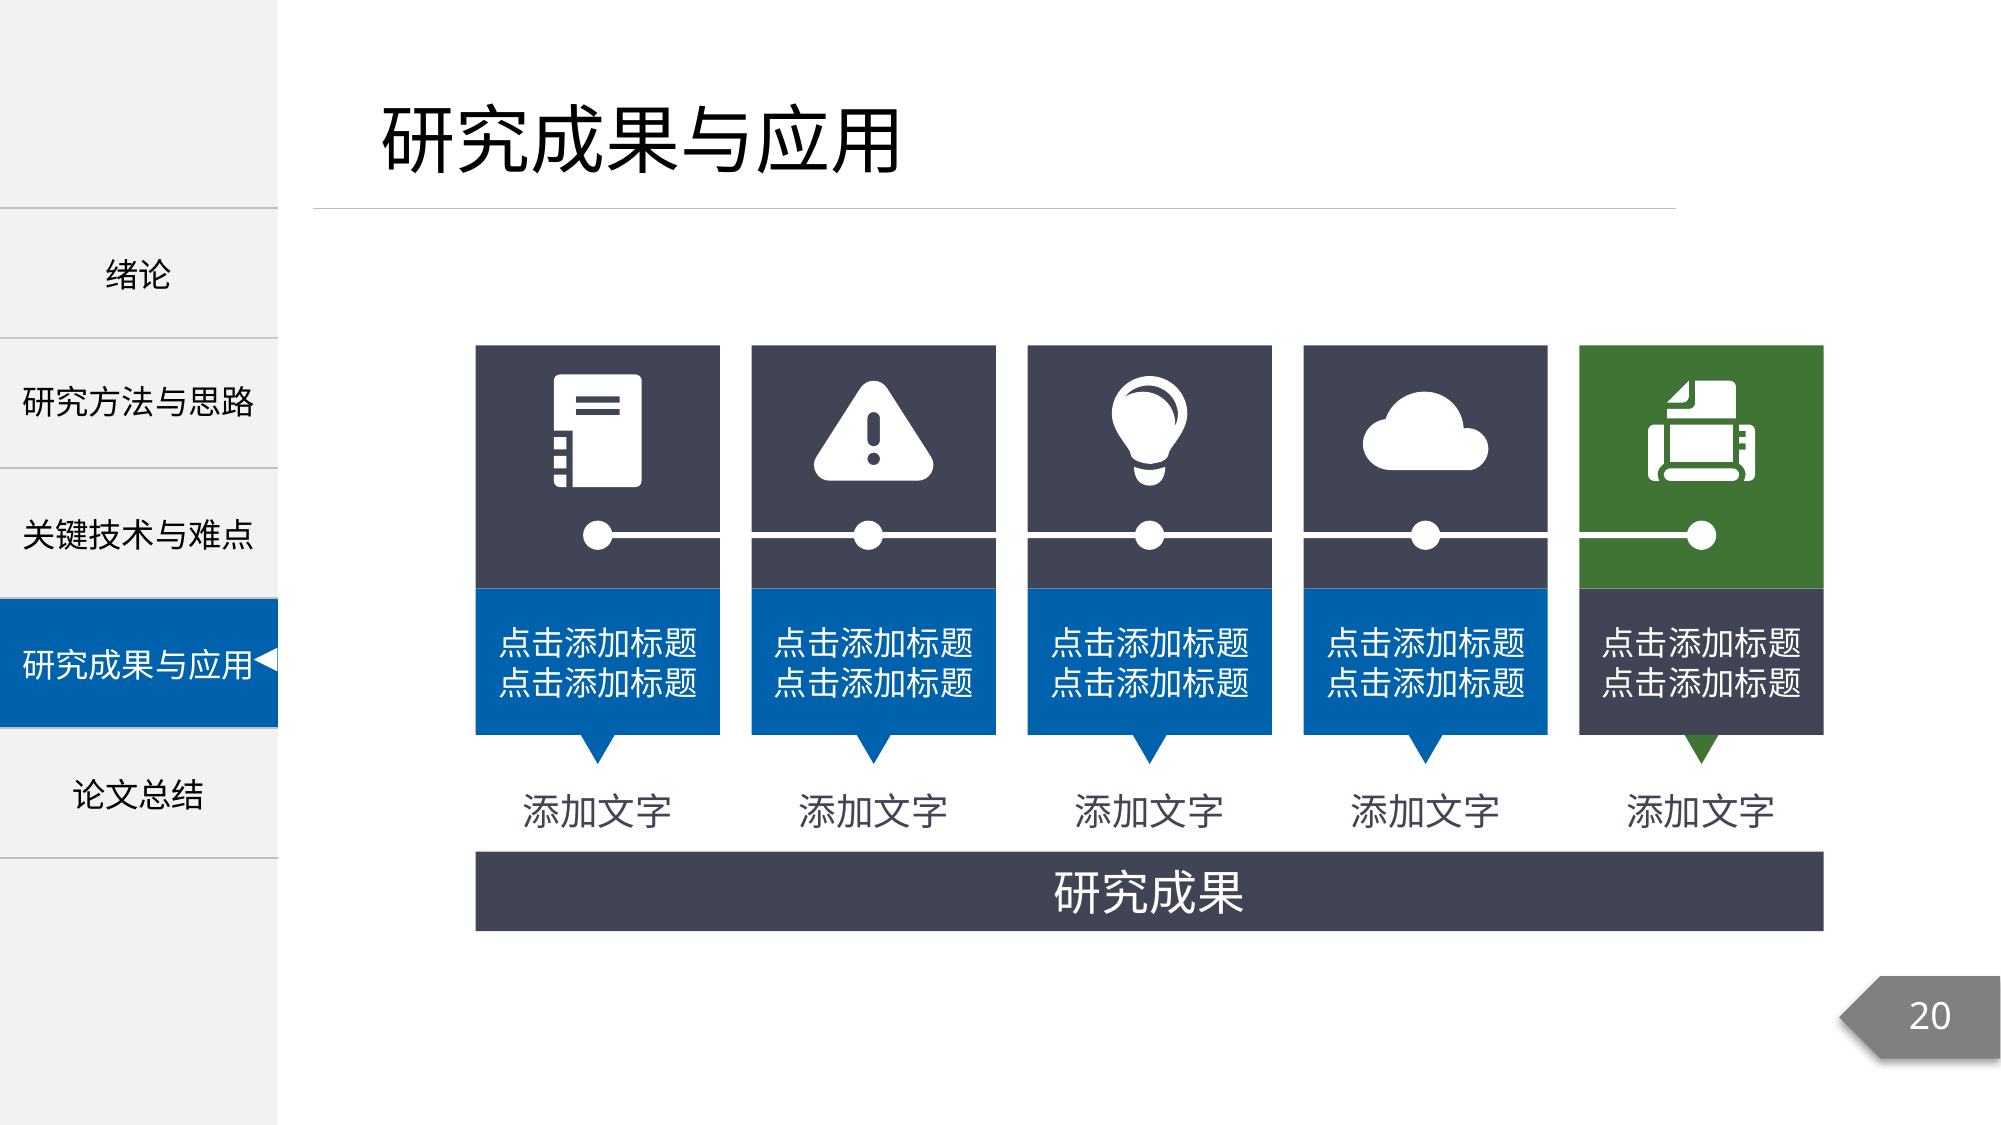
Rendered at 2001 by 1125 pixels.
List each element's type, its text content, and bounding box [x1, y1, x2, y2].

text_box [1303, 550, 1549, 588]
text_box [1111, 375, 1188, 486]
text_box 研究成果 [475, 851, 1825, 932]
text_box 添加文字 [786, 782, 962, 840]
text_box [553, 374, 642, 488]
text_box 点击添加标题 点击添加标题 [475, 588, 721, 736]
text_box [1648, 380, 1756, 481]
text_box 点击添加标题 点击添加标题 [751, 588, 997, 736]
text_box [583, 520, 1717, 550]
text_box [751, 344, 997, 520]
text_box 添加文字 [510, 782, 686, 840]
text_box [751, 550, 997, 588]
text_box 添加文字 [1062, 782, 1238, 840]
text_box [854, 733, 893, 767]
text_box [1130, 733, 1169, 767]
text_box [1578, 344, 1825, 588]
text_box 点击添加标题 点击添加标题 [1578, 588, 1825, 736]
text_box 点击添加标题 点击添加标题 [1303, 588, 1549, 736]
text_box [1406, 733, 1445, 767]
text_box [1682, 733, 1721, 767]
text_box [1027, 550, 1273, 588]
text_box 点击添加标题 点击添加标题 [1027, 588, 1273, 736]
text_box 添加文字 [1338, 782, 1513, 840]
text_box [578, 733, 617, 767]
text_box [813, 380, 934, 481]
text_box [1027, 344, 1273, 520]
text_box [1303, 344, 1549, 520]
text_box [475, 344, 721, 588]
text_box 添加文字 [1614, 782, 1789, 840]
text_box [1362, 391, 1489, 471]
